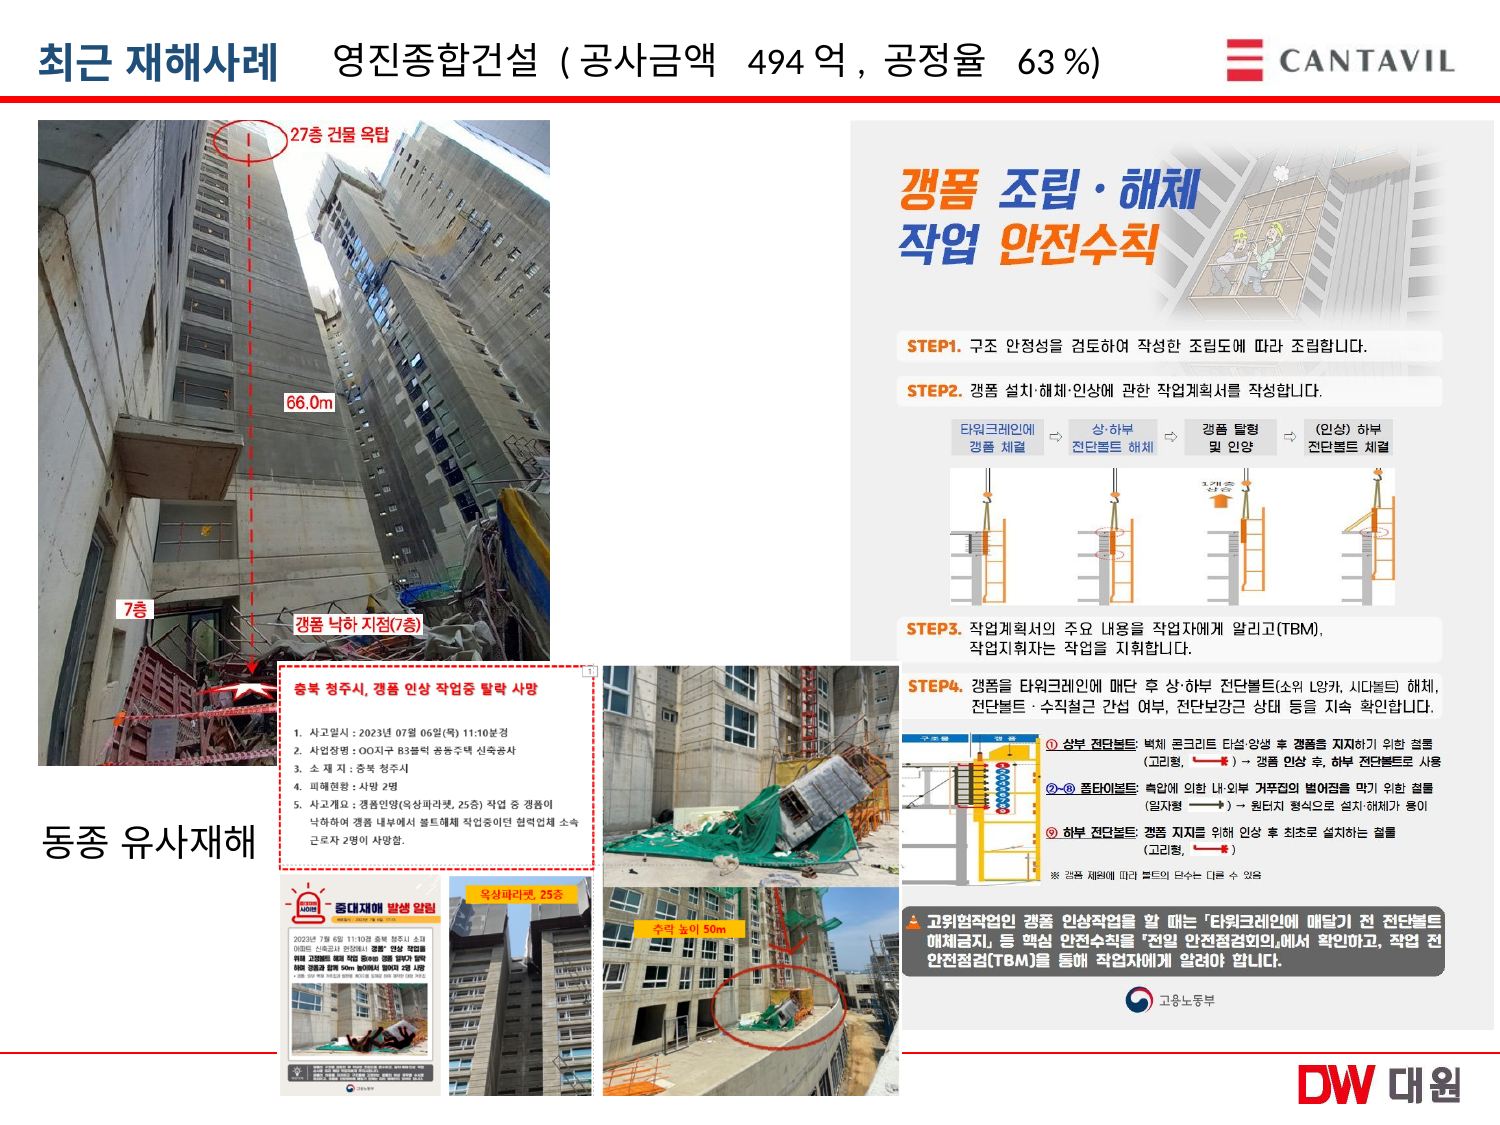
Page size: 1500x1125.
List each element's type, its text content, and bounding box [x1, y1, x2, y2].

picture [1205, 16, 1478, 86]
text_box 동종 유사재해 [26, 811, 277, 871]
picture [38, 120, 1494, 1096]
text_box 영진종합건설 (공사금액 494억, 공정율 63 %) [298, 29, 1237, 90]
text_box 최근 재해사례 [22, 29, 455, 95]
